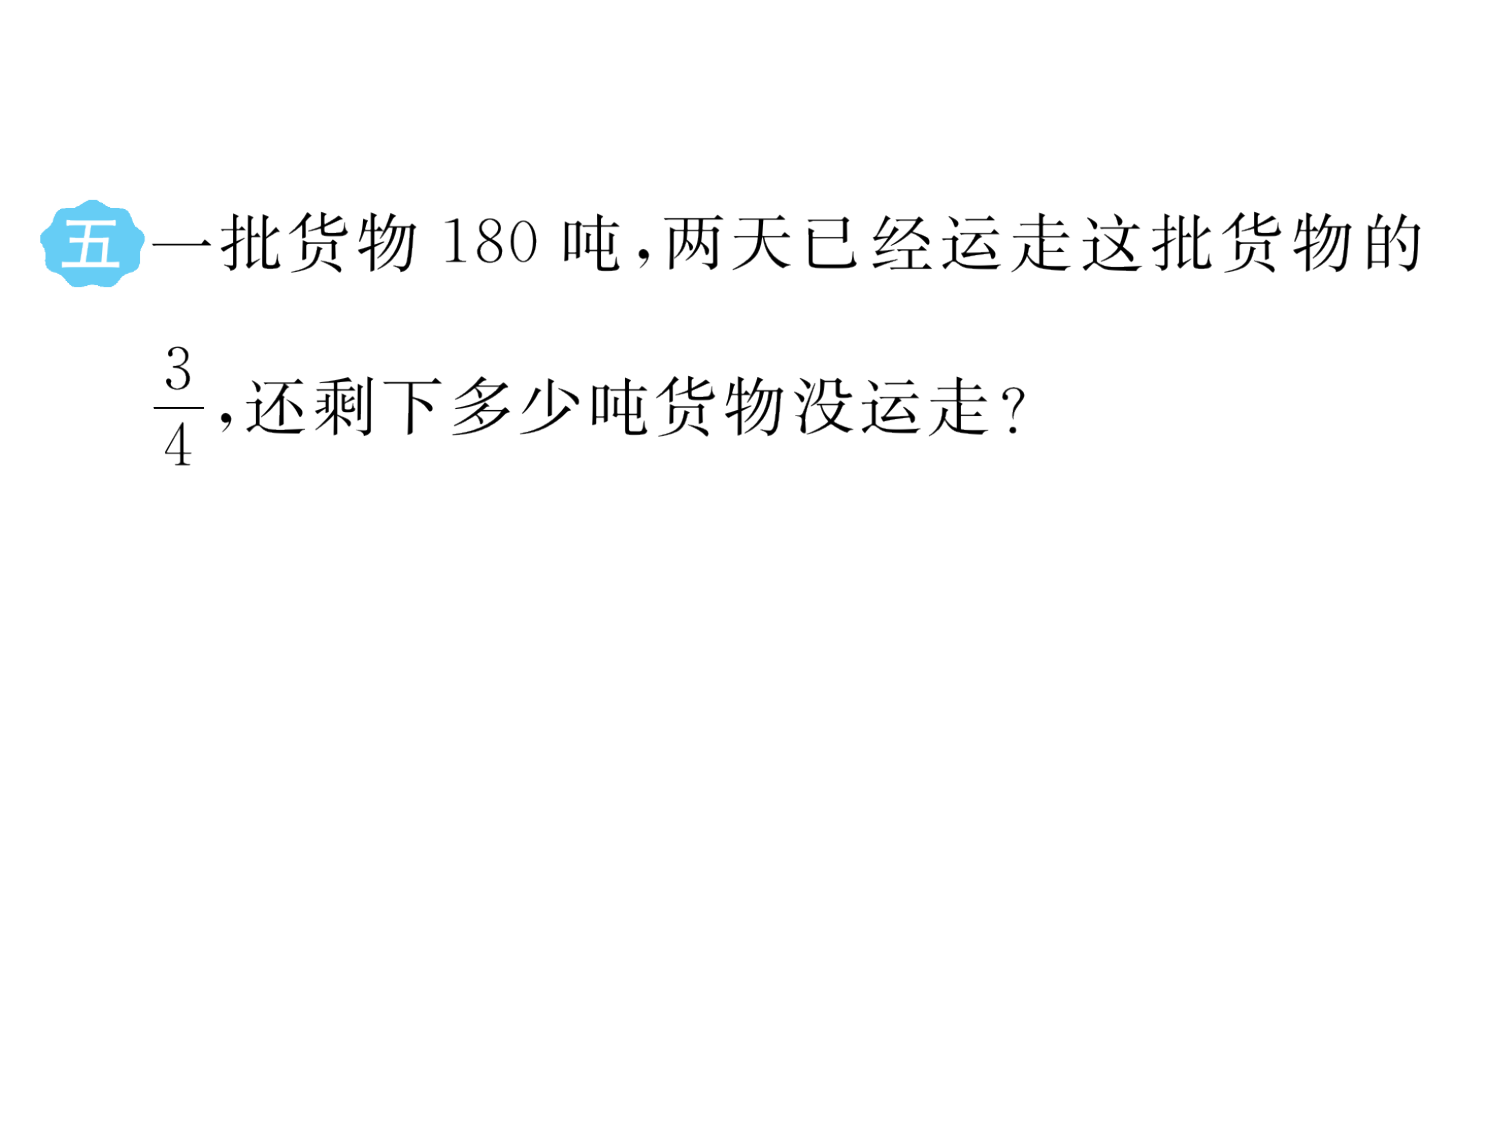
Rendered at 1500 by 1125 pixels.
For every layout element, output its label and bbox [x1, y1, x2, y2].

picture [35, 177, 1453, 807]
